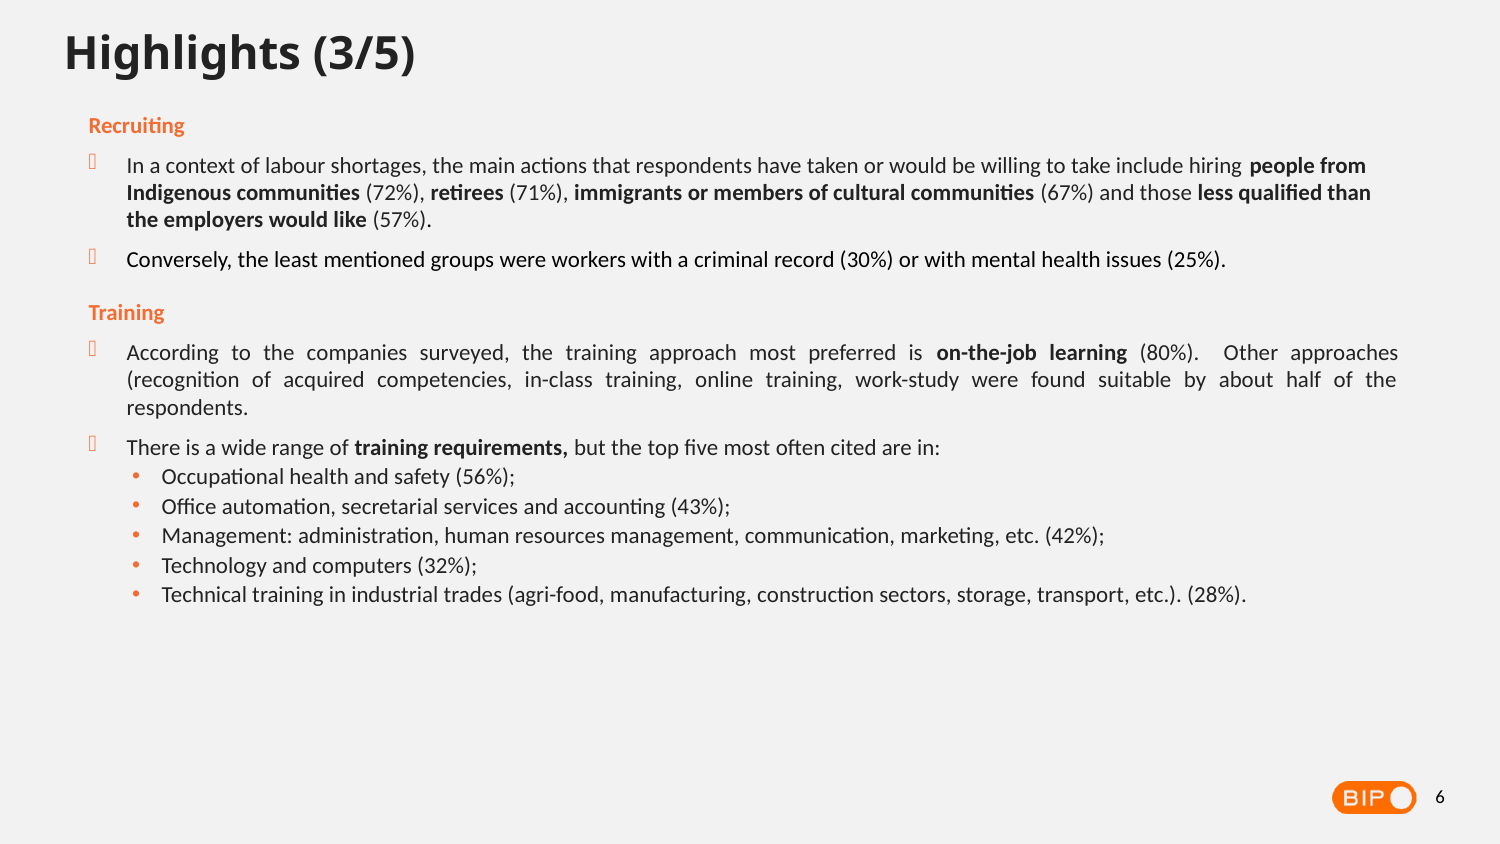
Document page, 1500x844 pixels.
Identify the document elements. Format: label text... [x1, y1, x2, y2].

picture [1332, 781, 1401, 814]
text_box Highlights (3/5) [52, 24, 1459, 79]
slide_number 6 [1401, 769, 1479, 815]
text_box Recruiting In a context of labour shortages, the main actions that respondents have taken or would be willing to take include hiring people from Indigenous communities (72%), retirees (71%), immigrants or members of cultural communities (67%) and those less qualified than the employers would like (57%). Conversely, the least mentioned groups were workers with a criminal record (30%) or with mental health issues (25%). Training According to the companies surveyed, the training approach most preferred is on-the-job learning (80%). Other approaches (recognition of acquired competencies, in-class training, online training, work-study were found suitable by about half of the respondents. There is a wide range of training requirements, but the top five most often cited are in: Occupational health and safety (56%); Office automation, secretarial services and accounting (43%); Management: administration, human resources management, communication, marketing, etc. (42%); Technology and computers (32%); Technical training in industrial trades (agri-food, manufacturing, construction sectors, storage, transport, etc.). (28%). [88, 110, 1399, 608]
